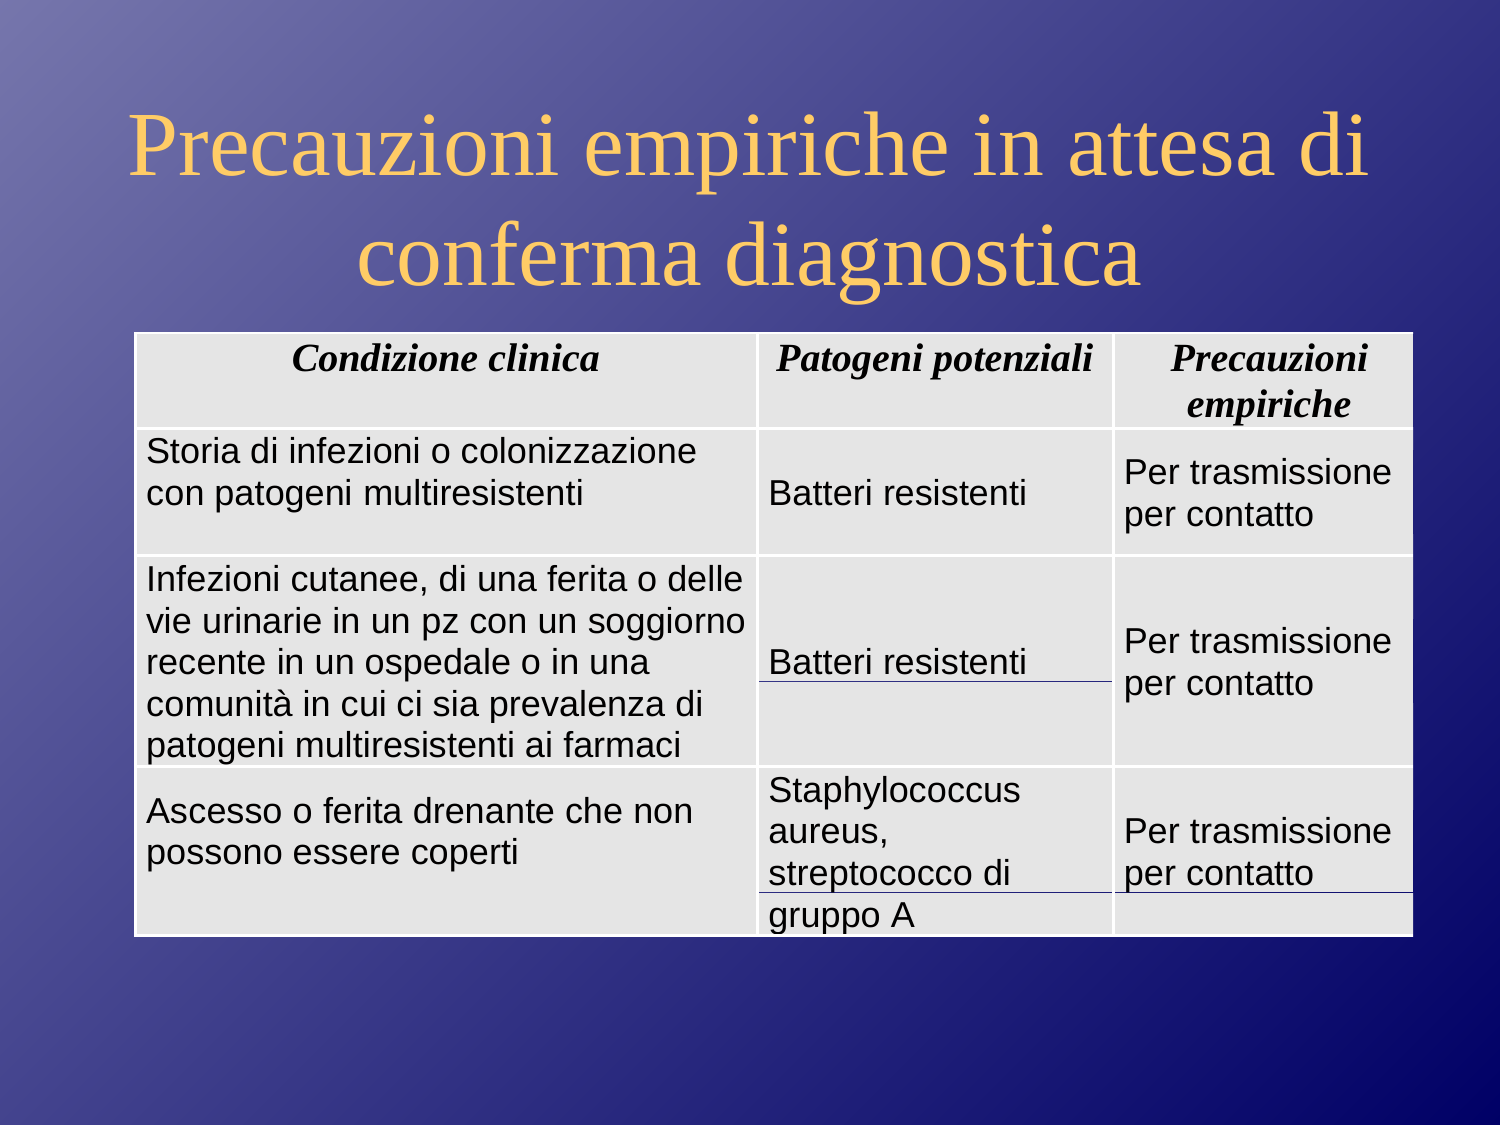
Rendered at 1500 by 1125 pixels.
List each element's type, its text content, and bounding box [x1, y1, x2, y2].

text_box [119, 331, 1414, 963]
title Precauzioni empiriche in attesa di conferma diagnostica [112, 99, 1388, 288]
